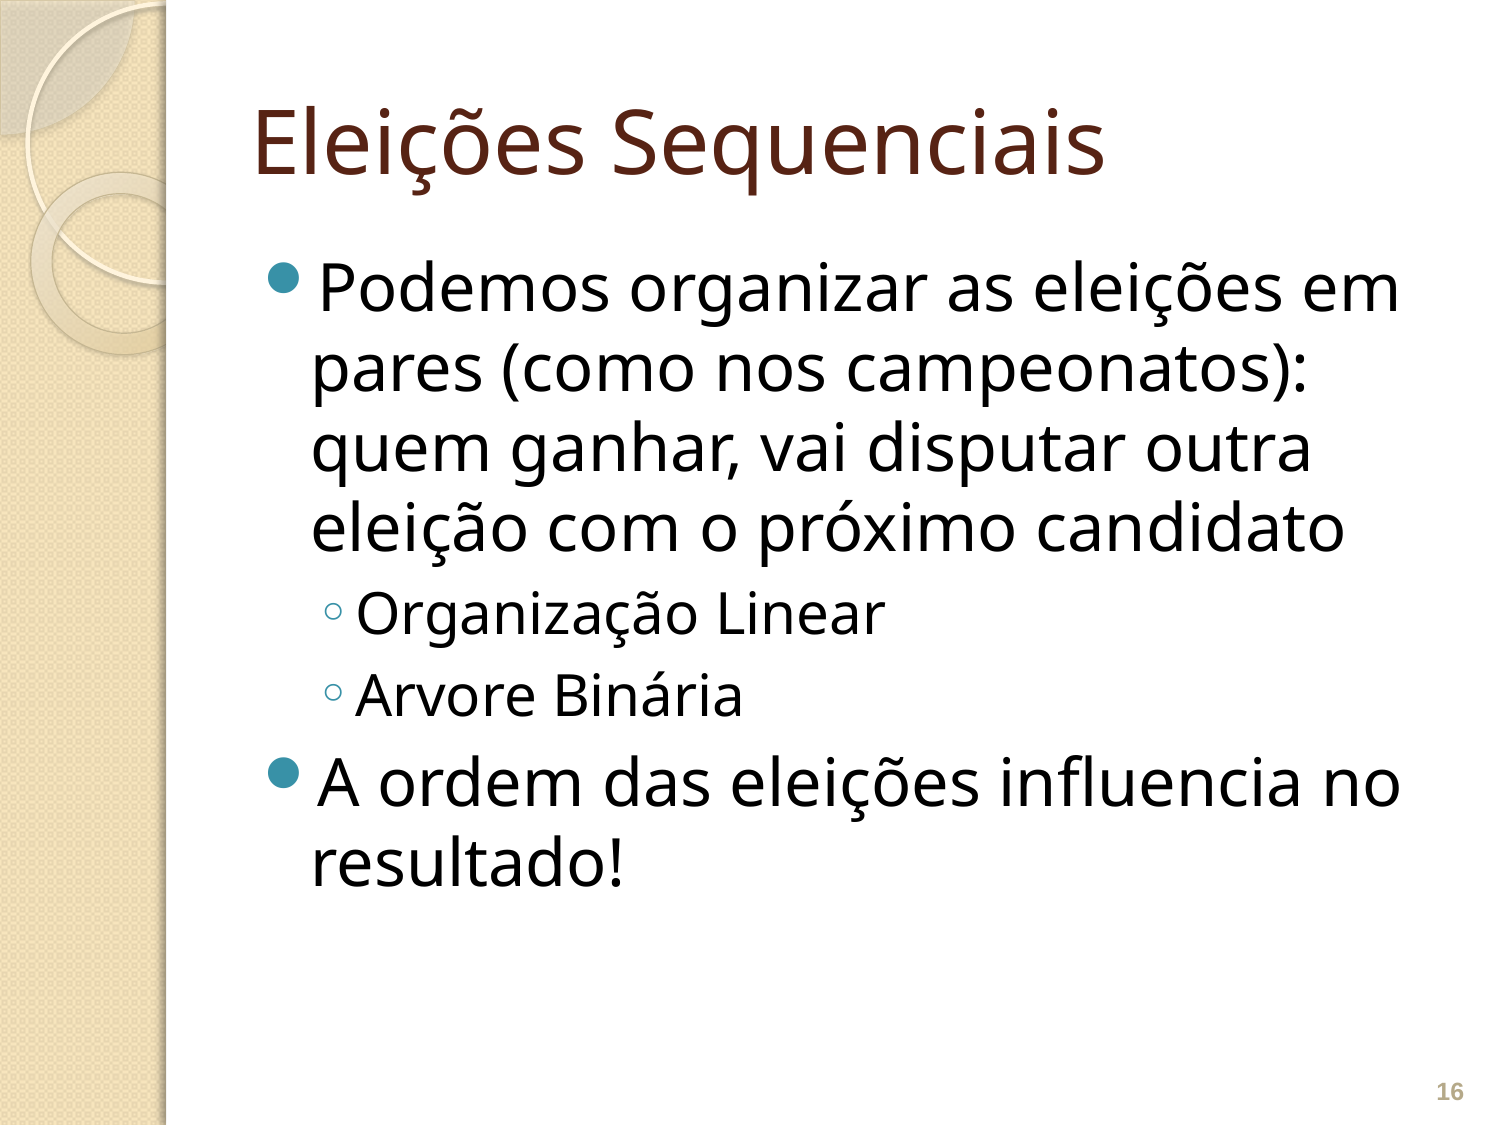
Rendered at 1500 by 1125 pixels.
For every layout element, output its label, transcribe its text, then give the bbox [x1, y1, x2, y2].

slide_number 16 [1413, 1034, 1488, 1113]
title Eleições Sequenciais [235, 45, 1466, 233]
list Podemos organizar as eleições em pares (como nos campeonatos): quem ganhar, vai disputar outra eleição com o próximo candidato Organização Linear Arvore Binária A ordem das eleições influencia no resultado! [235, 237, 1466, 1025]
